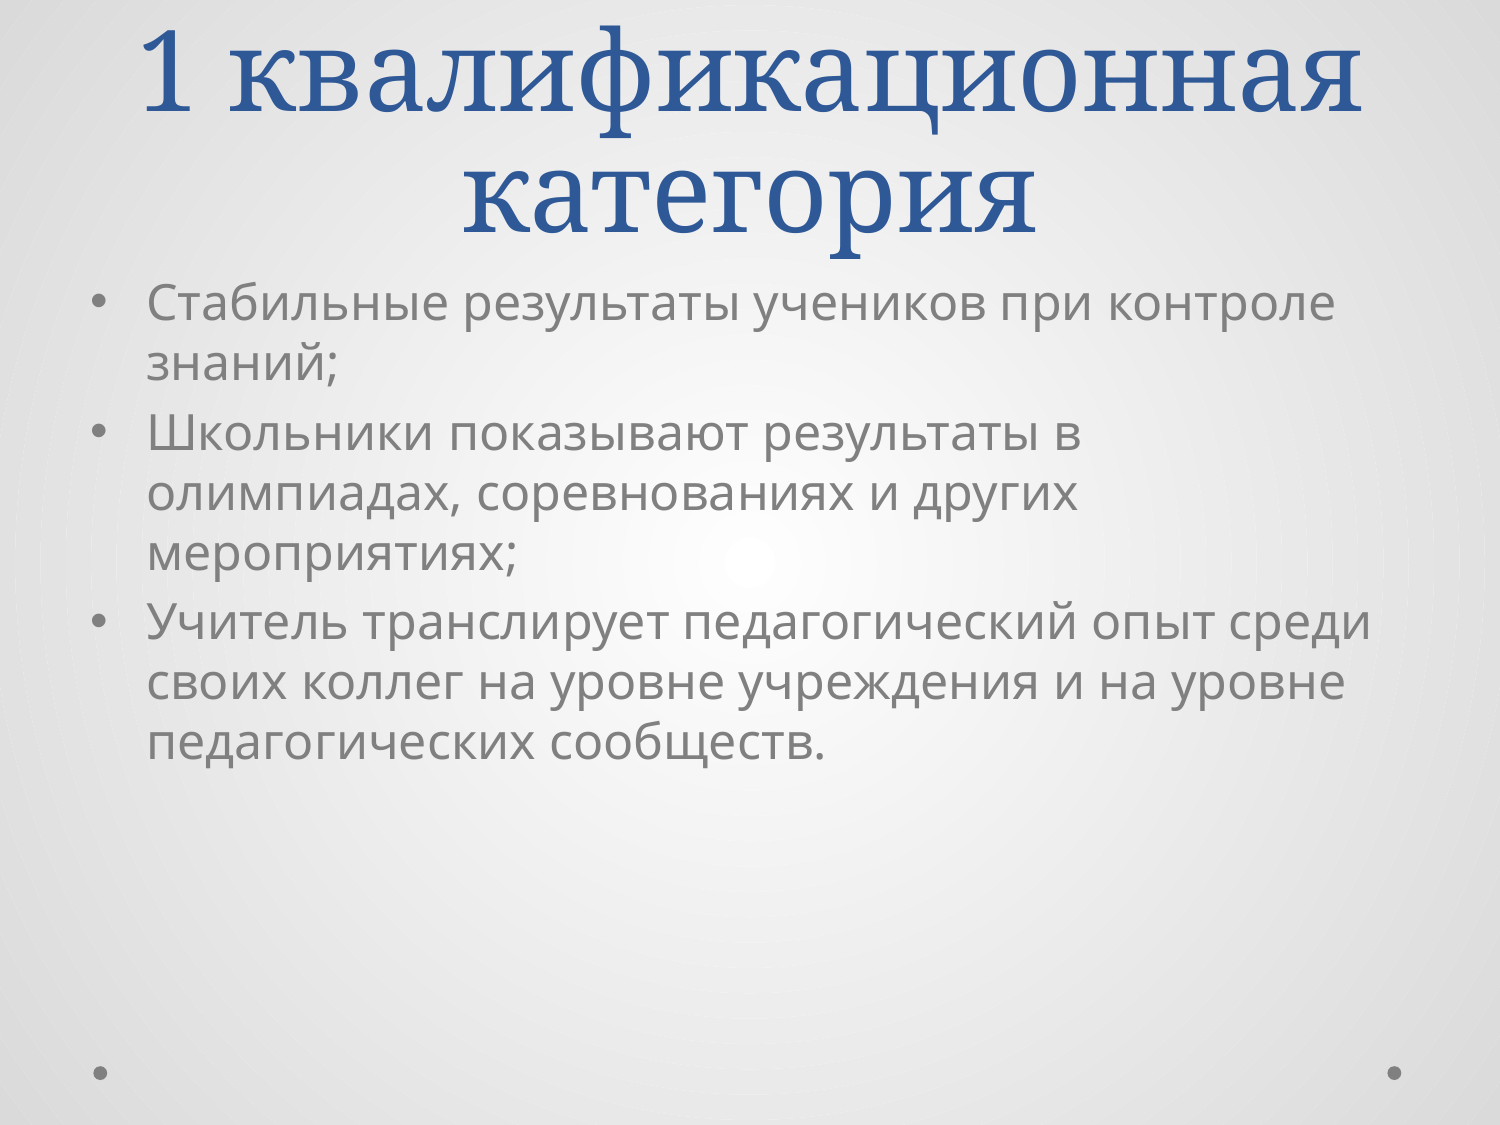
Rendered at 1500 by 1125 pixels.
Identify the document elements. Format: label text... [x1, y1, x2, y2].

title 1 квалификационная категория [75, 0, 1425, 262]
list Стабильные результаты учеников при контроле знаний; Школьники показывают результаты в олимпиадах, соревнованиях и других мероприятиях; Учитель транслирует педагогический опыт среди своих коллег на уровне учреждения и на уровне педагогических сообществ. [75, 262, 1425, 1005]
